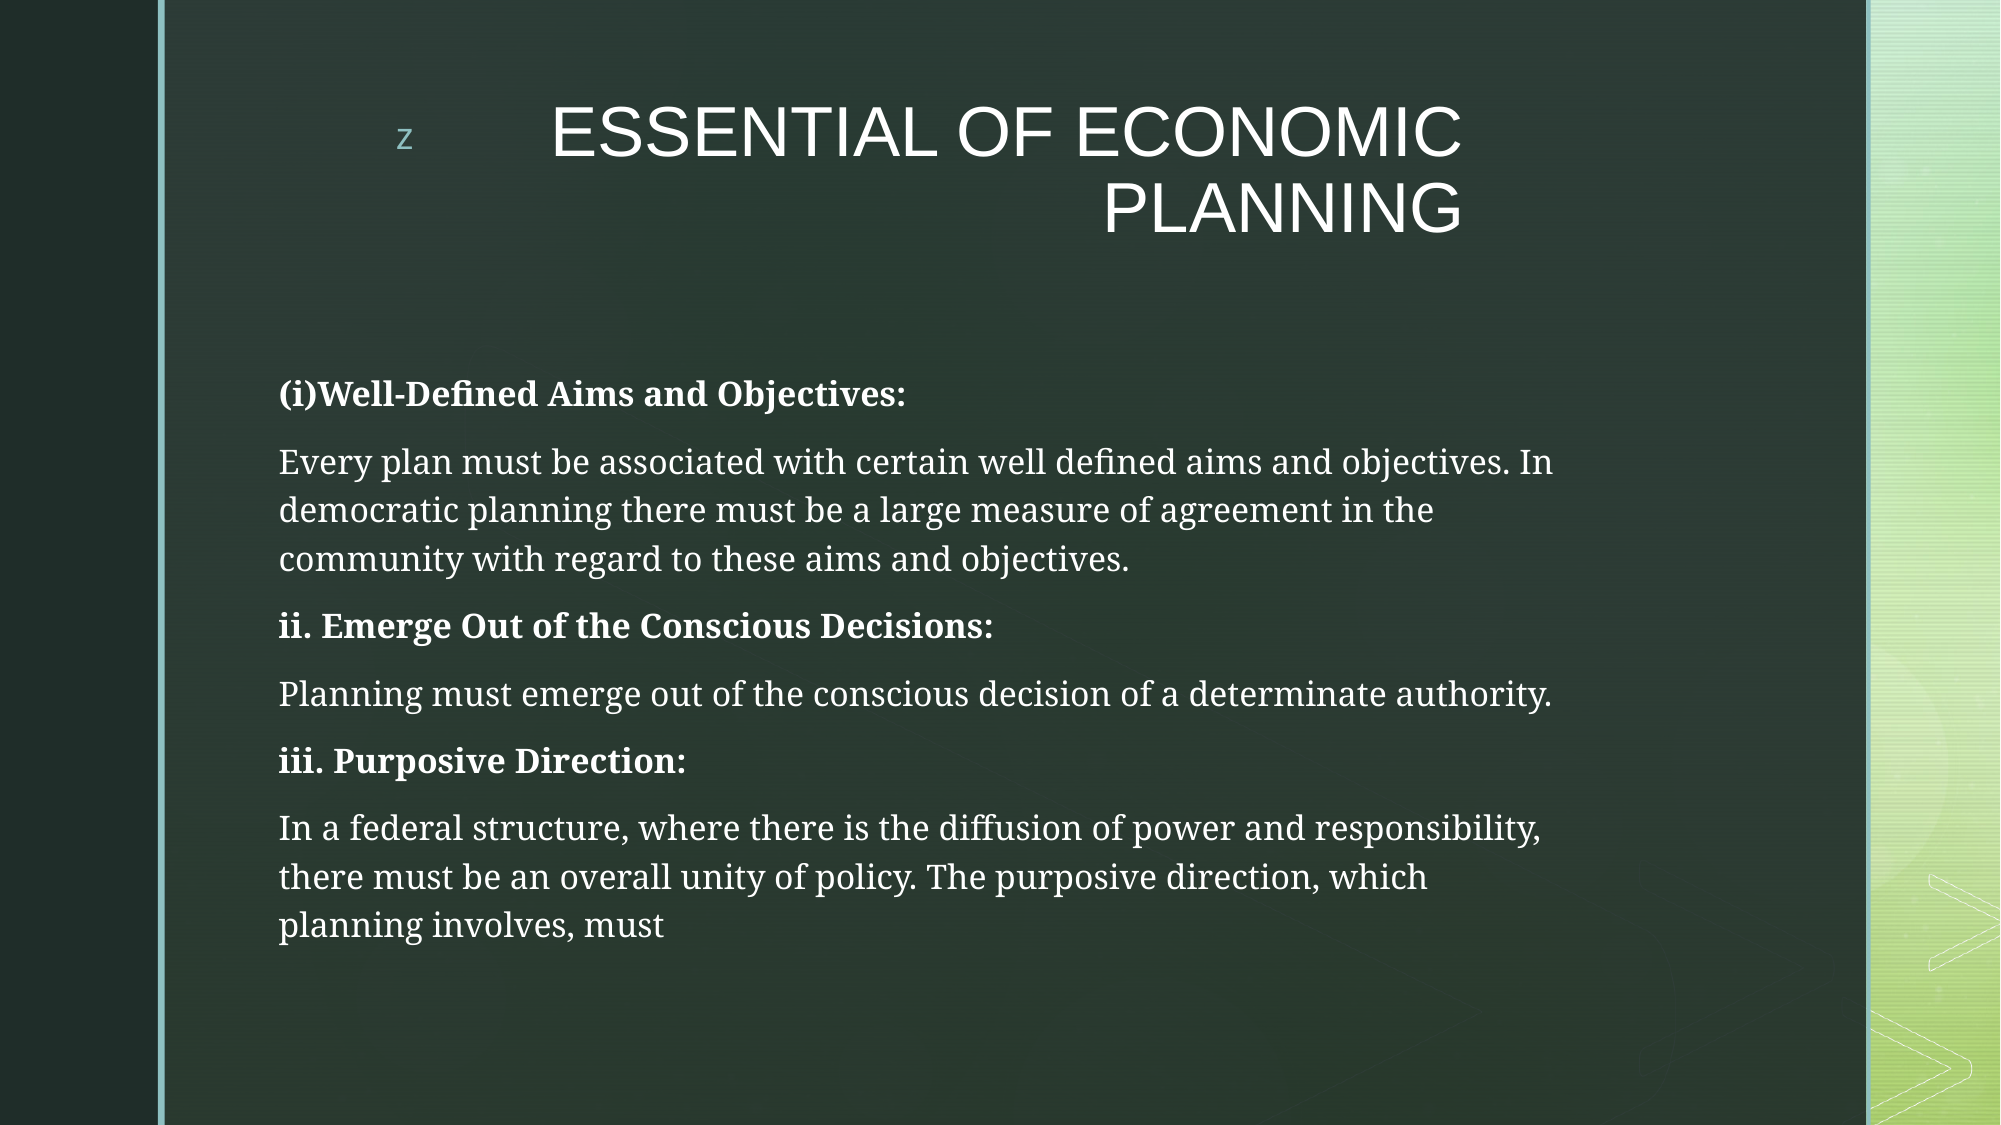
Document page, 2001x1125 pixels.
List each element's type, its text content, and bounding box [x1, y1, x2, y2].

picture [1871, 0, 2001, 1125]
title ESSENTIAL OF ECONOMIC PLANNING [478, 87, 1480, 290]
list (i)Well-Defined Aims and Objectives: Every plan must be associated with certain well defined aims and objectives. In democratic planning there must be a large measure of agreement in the community with regard to these aims and objectives. ii. Emerge Out of the Conscious Decisions: Planning must emerge out of the conscious decision of a determinate authority. iii. Purposive Direction: In a federal structure, where there is the diffusion of power and responsibility, there must be an overall unity of policy. The purposive direction, which planning involves, must [263, 357, 1574, 979]
